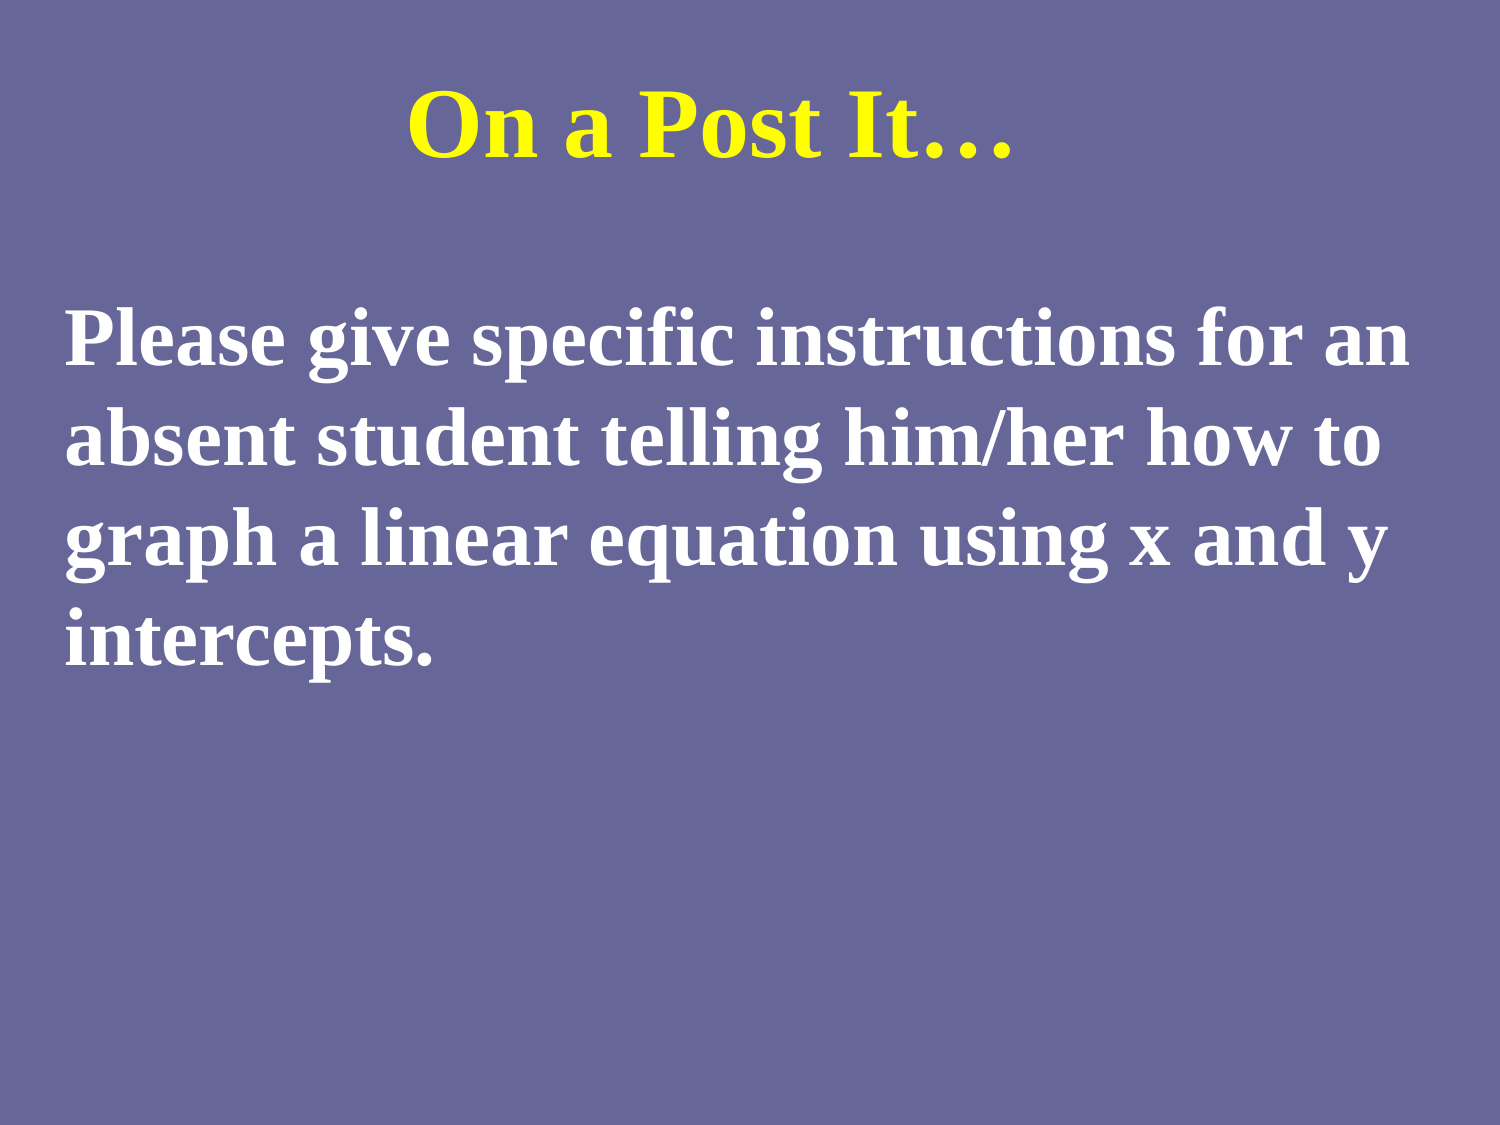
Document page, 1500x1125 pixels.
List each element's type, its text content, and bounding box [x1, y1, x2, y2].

text_box On a Post It… [390, 50, 1035, 185]
text_box Please give specific instructions for an absent student telling him/her how to graph a linear equation using x and y intercepts. [49, 174, 1500, 890]
